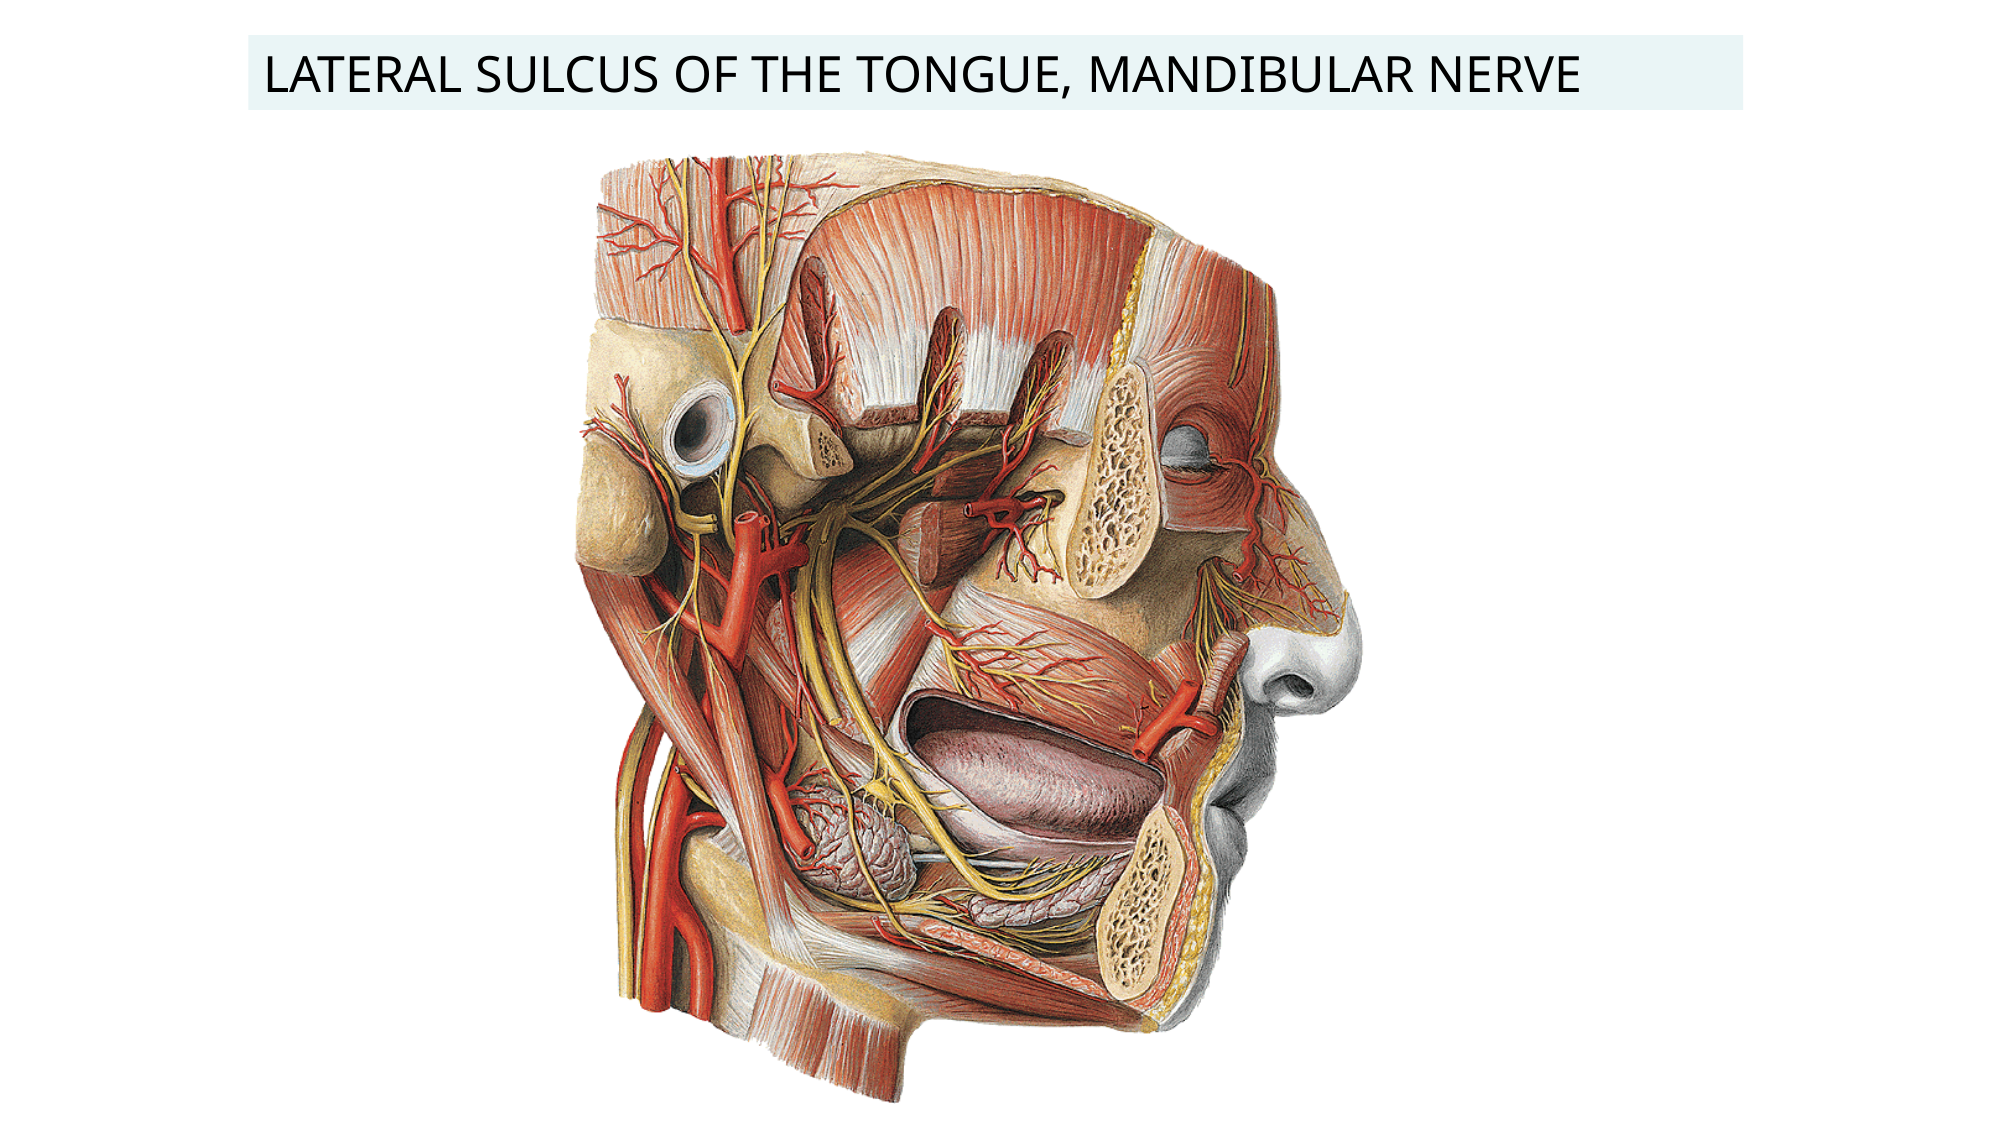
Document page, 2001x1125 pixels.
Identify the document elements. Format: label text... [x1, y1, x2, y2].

text_box LATERAL SULCUS OF THE TONGUE, MANDIBULAR NERVE [248, 35, 1744, 110]
picture [571, 136, 1378, 1125]
